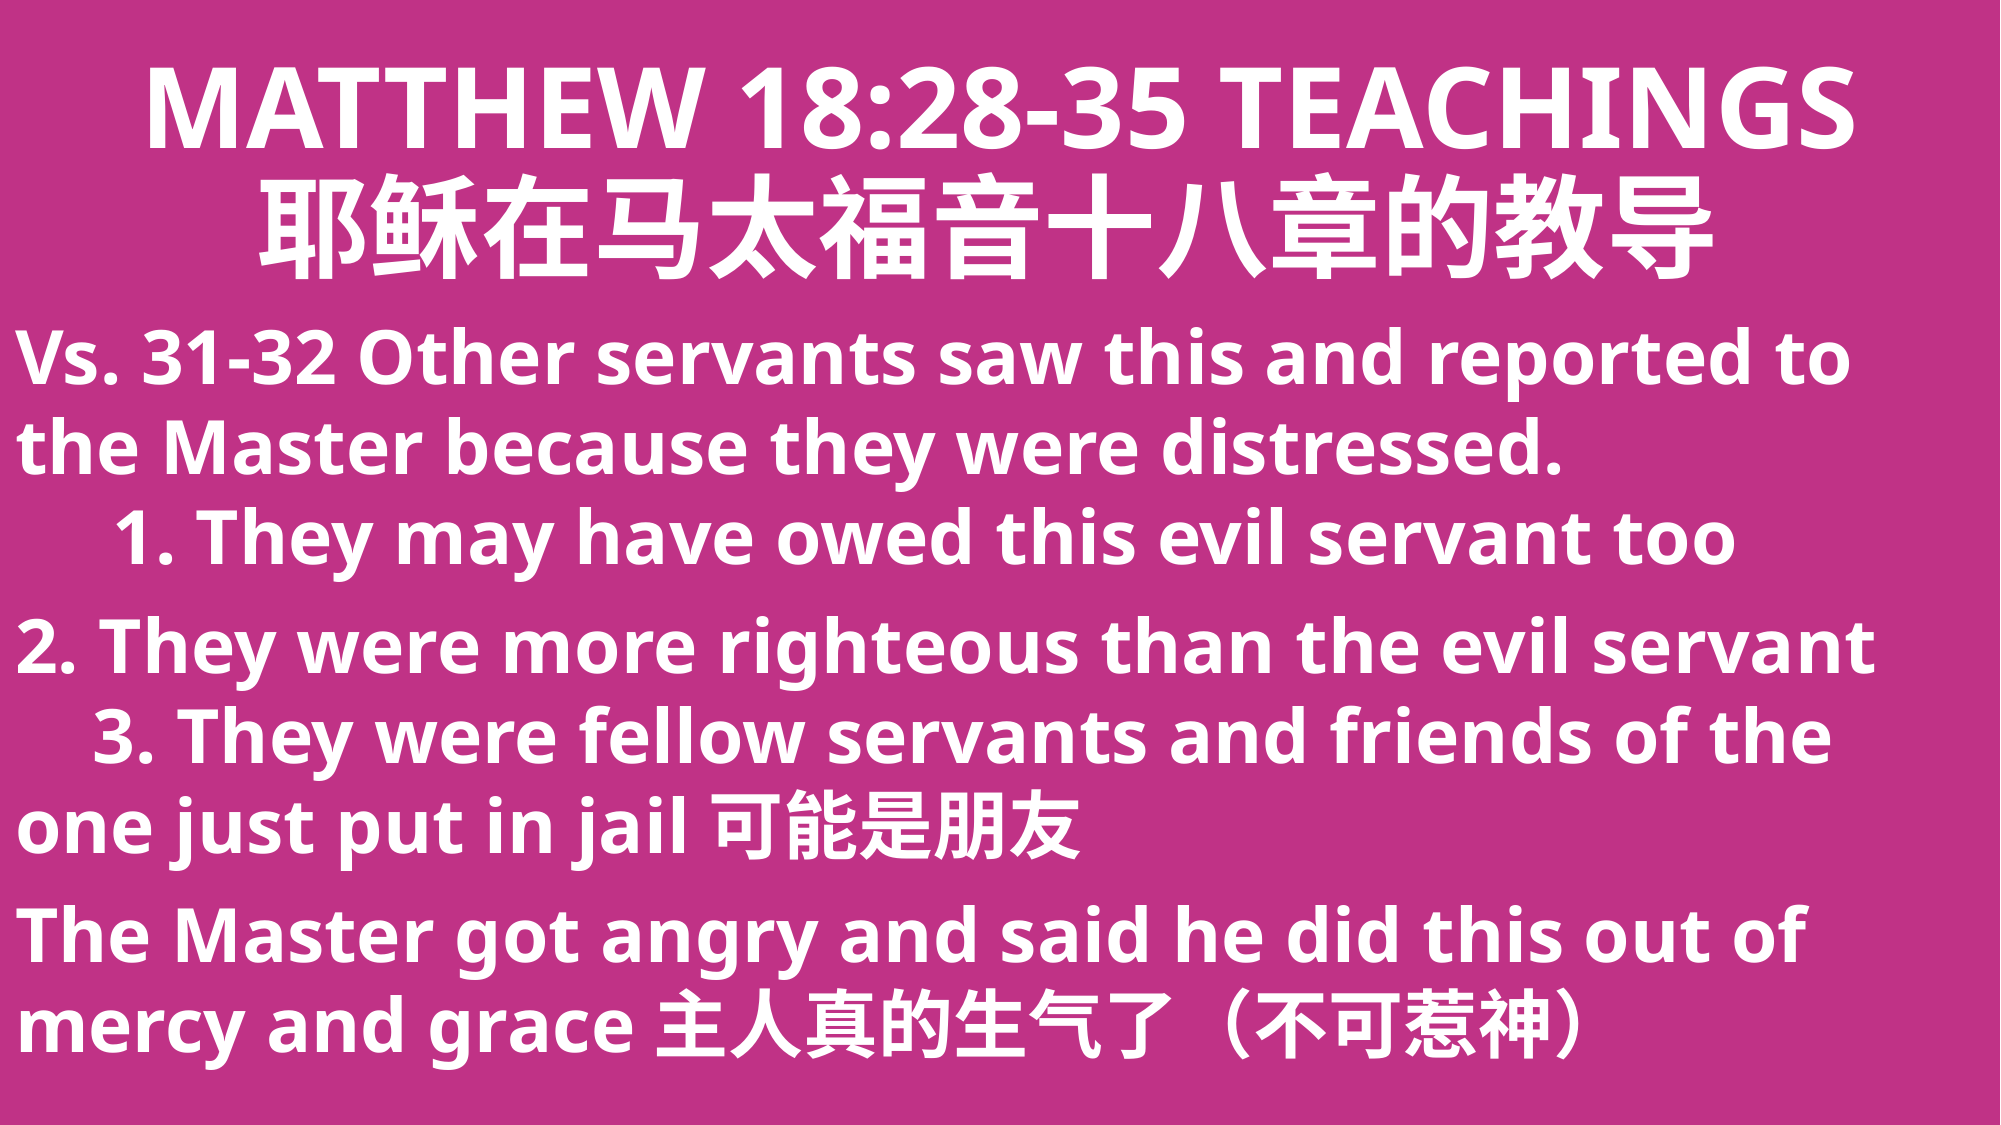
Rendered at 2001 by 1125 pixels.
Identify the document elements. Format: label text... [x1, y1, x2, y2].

list Vs. 31-32 Other servants saw this and reported to the Master because they were distressed. 1. They may have owed this evil servant too 2. They were more righteous than the evil servant 3. They were fellow servants and friends of the one just put in jail可能是朋友 The Master got angry and said he did this out of mercy and grace主人真的生气了（不可惹神） [0, 302, 2000, 1083]
title MATTHEW 18:28-35 TEACHINGS 耶稣在马太福音十八章的教导 [0, 0, 2000, 302]
